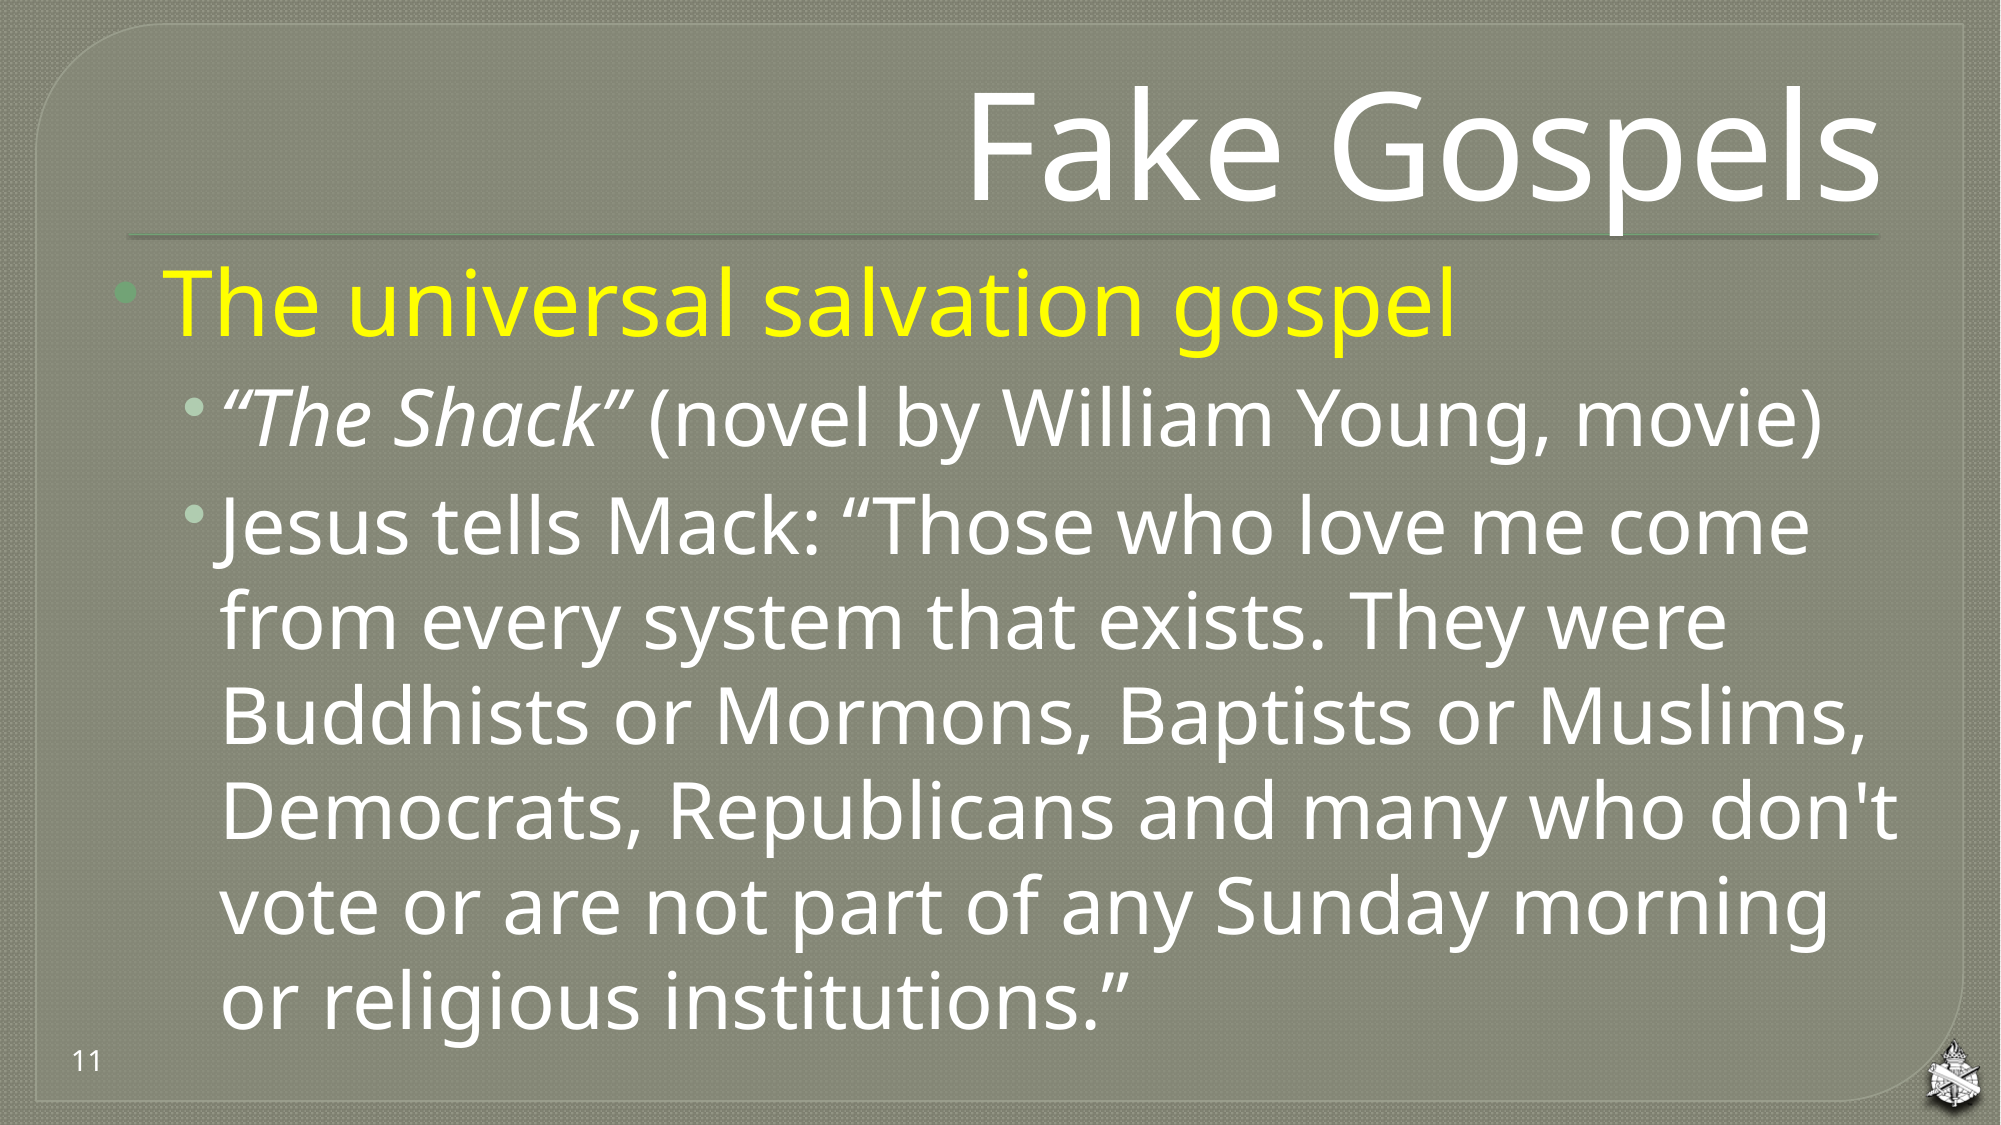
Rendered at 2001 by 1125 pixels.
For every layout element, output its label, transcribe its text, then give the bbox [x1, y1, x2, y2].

title Fake Gospels [99, 50, 1900, 237]
slide_number 11 [50, 1018, 125, 1107]
list The universal salvation gospel “The Shack” (novel by William Young, movie) Jesus tells Mack: “Those who love me come from every system that exists. They were Buddhists or Mormons, Baptists or Muslims, Democrats, Republicans and many who don't vote or are not part of any Sunday morning or religious institutions.” [99, 237, 1925, 1125]
picture [1924, 1037, 1982, 1109]
